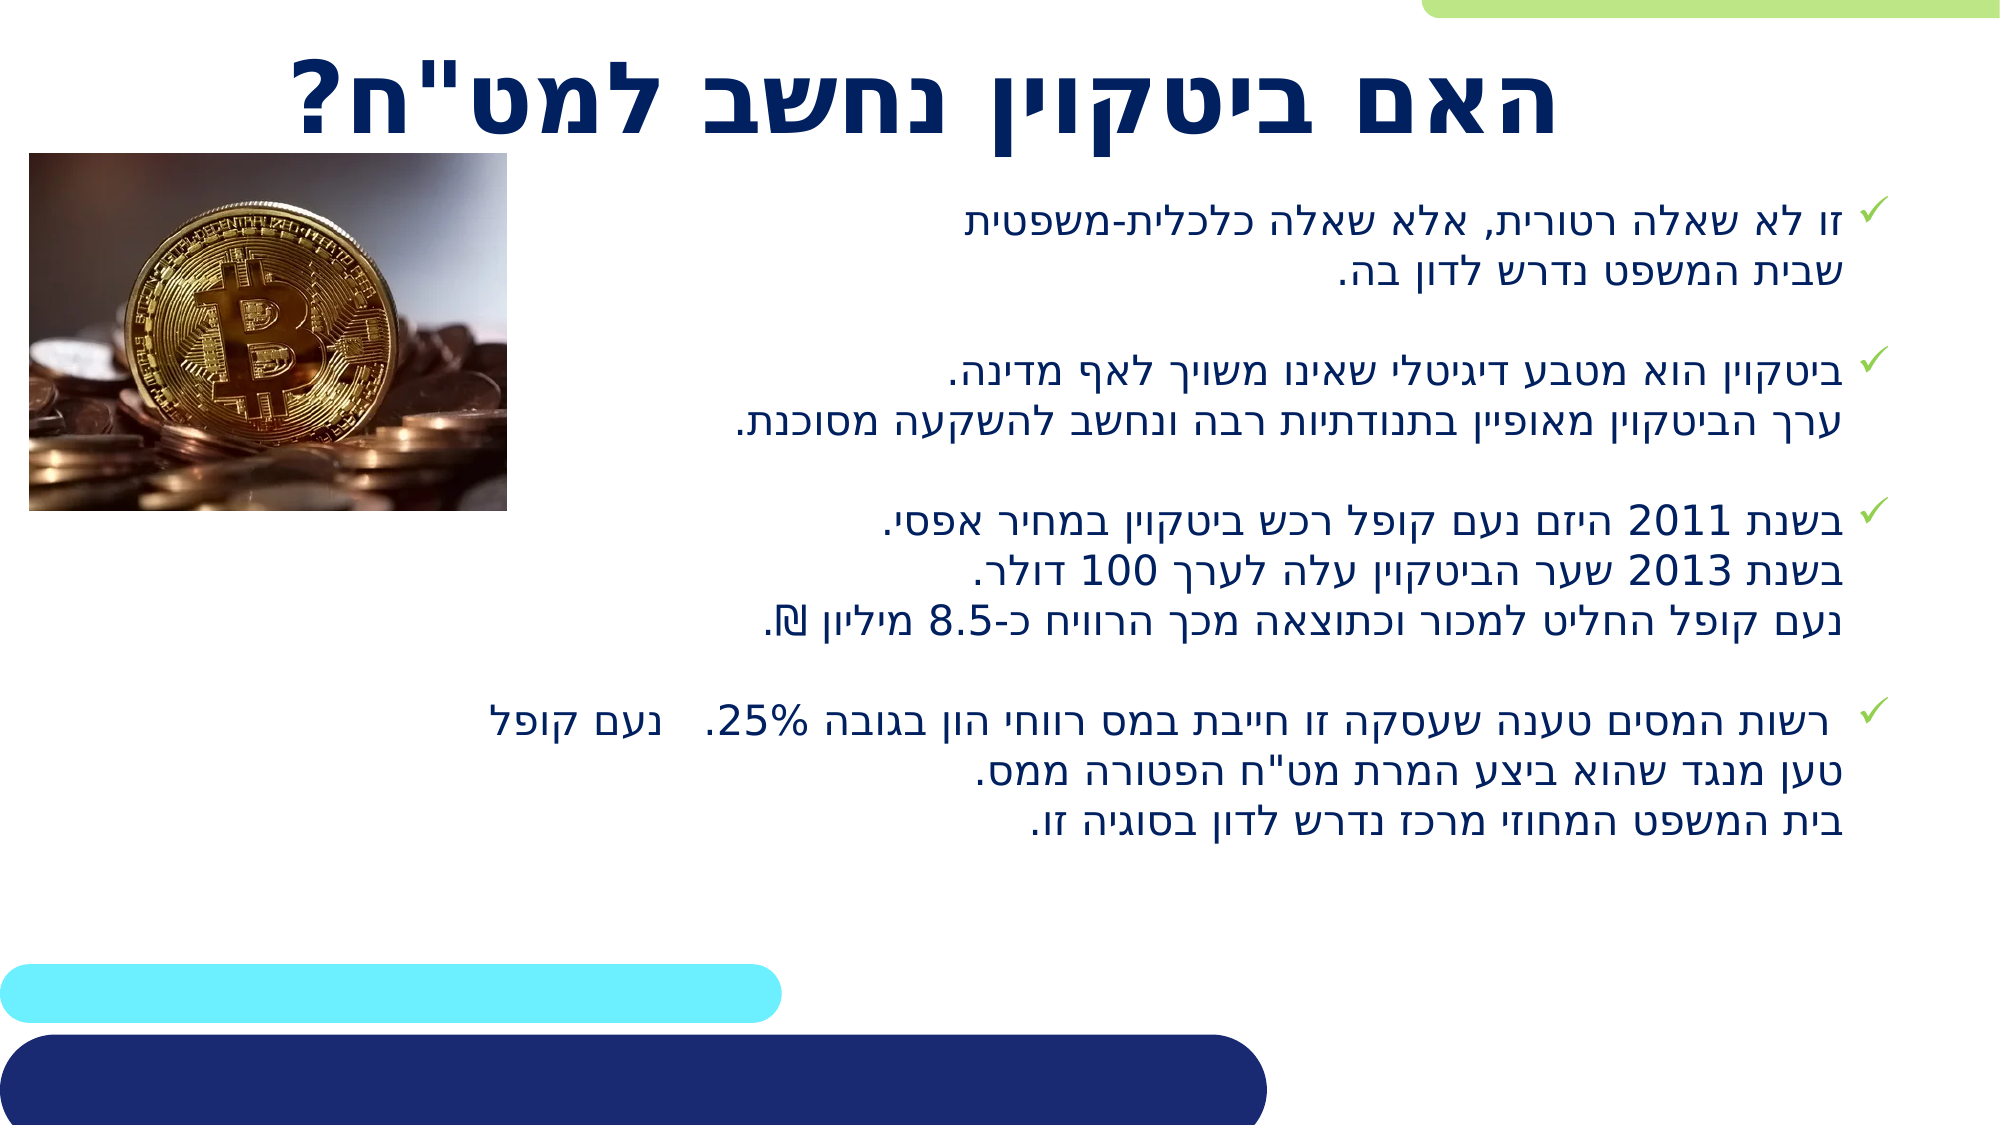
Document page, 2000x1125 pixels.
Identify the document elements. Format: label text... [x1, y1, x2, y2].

title האם ביטקוין נחשב למט"ח? [84, 34, 1732, 154]
list זו לא שאלה רטורית, אלא שאלה כלכלית-משפטית שבית המשפט נדרש לדון בה. ביטקוין הוא מטבע דיגיטלי שאינו משויך לאף מדינה. ערך הביטקוין מאופיין בתנודתיות רבה ונחשב להשקעה מסוכנת. בשנת 2011 היזם נעם קופל רכש ביטקוין במחיר אפסי. בשנת 2013 שער הביטקוין עלה לערך 100 דולר. נעם קופל החליט למכור וכתוצאה מכך הרוויח כ-8.5 מיליון ₪. רשות המסים טענה שעסקה זו חייבת במס רווחי הון בגובה 25%. נעם קופל טען מנגד שהוא ביצע המרת מט"ח הפטורה ממס. בית המשפט המחוזי מרכז נדרש לדון בסוגיה זו. [458, 186, 1932, 550]
picture [29, 152, 507, 511]
